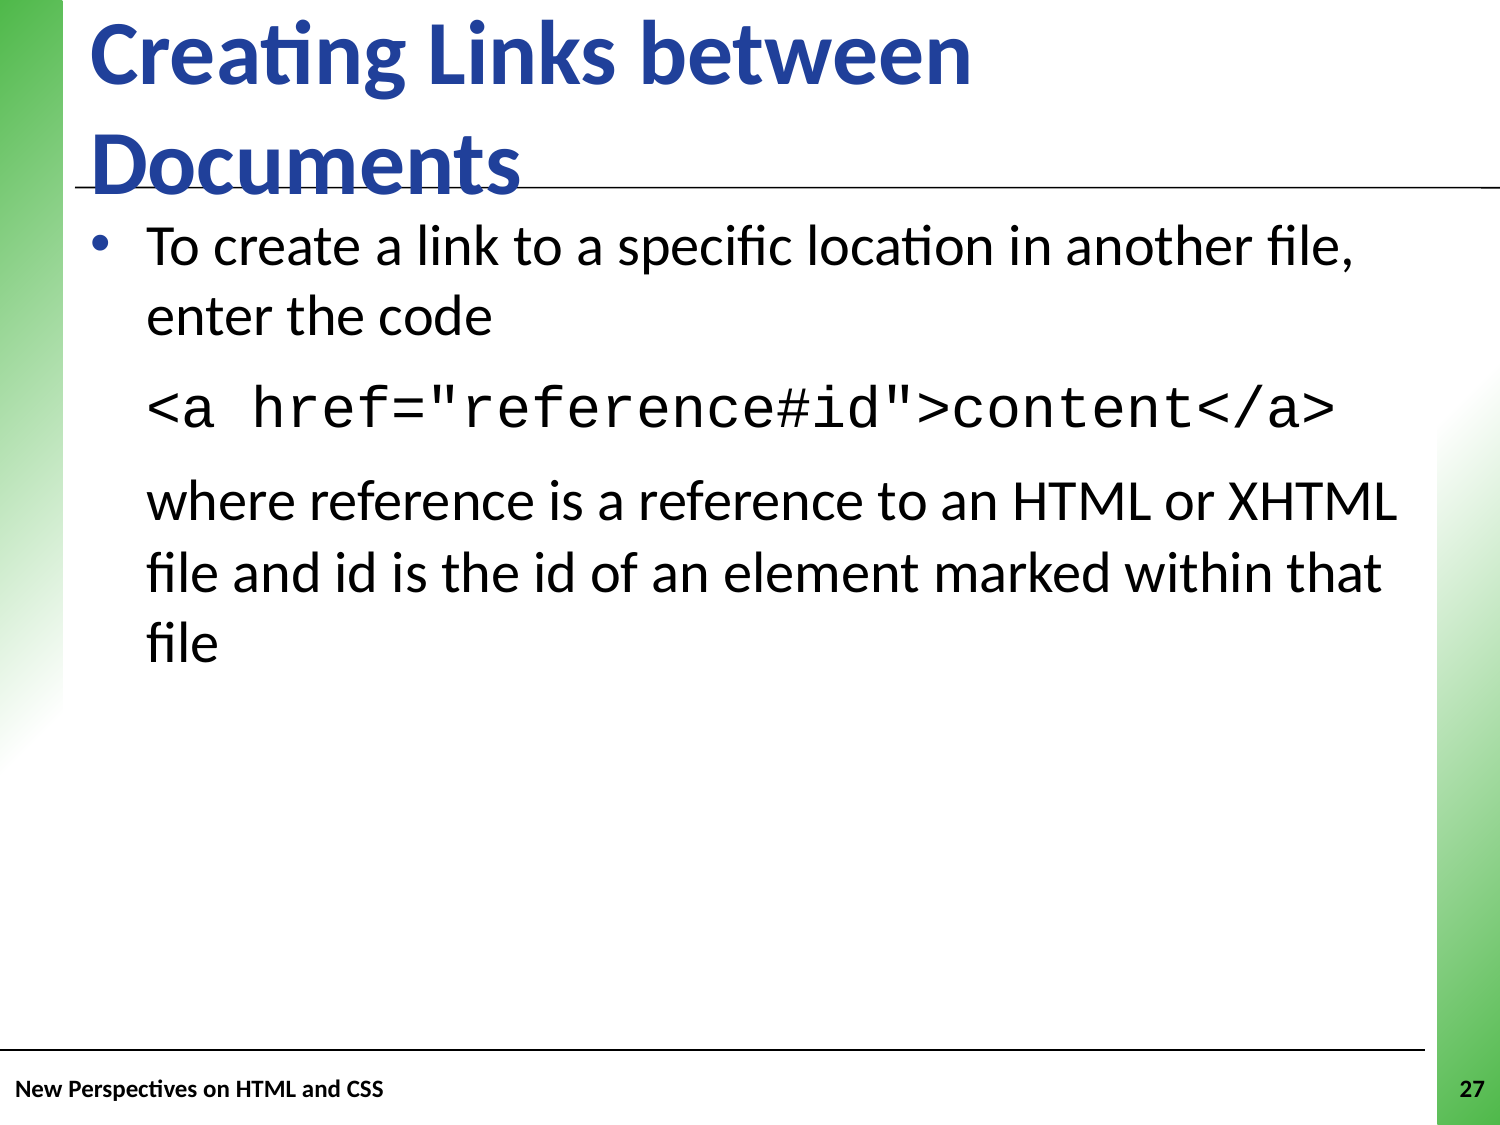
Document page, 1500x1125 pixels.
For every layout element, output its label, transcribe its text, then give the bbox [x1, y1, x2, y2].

footer New Perspectives on HTML and CSS [0, 1050, 1350, 1125]
list To create a link to a specific location in another file, enter the code <a href="reference#id">content</a> where reference is a reference to an HTML or XHTML file and id is the id of an element marked within that file [74, 199, 1426, 1006]
slide_number 27 [1412, 1050, 1500, 1125]
title Creating Links between Documents [74, 24, 1438, 181]
